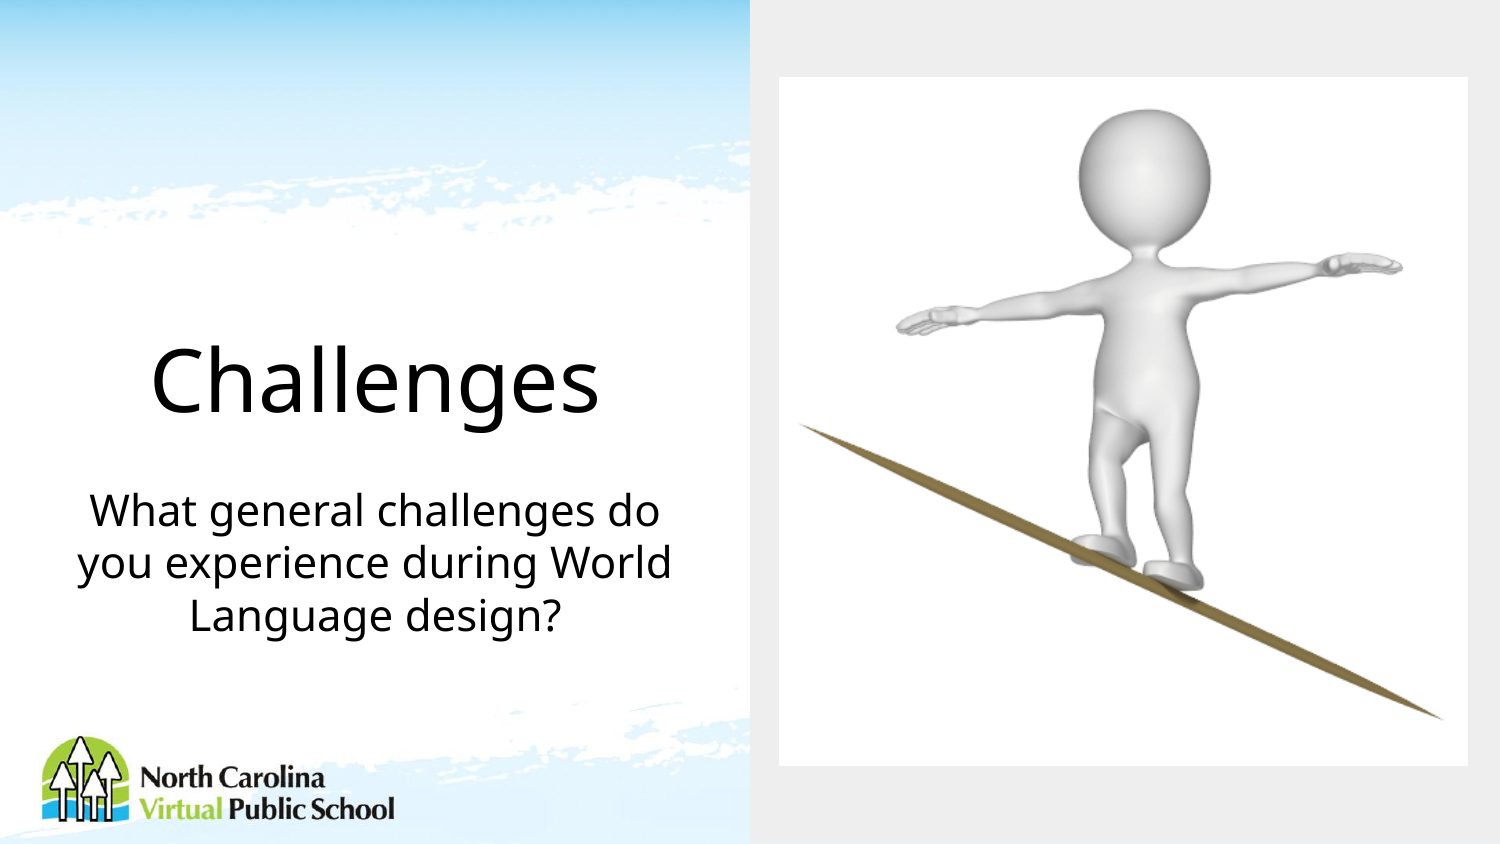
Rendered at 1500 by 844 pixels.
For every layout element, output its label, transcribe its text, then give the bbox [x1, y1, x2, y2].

title Challenges [43, 202, 708, 446]
picture [779, 77, 1469, 767]
picture [0, 0, 749, 844]
subtitle What general challenges do you experience during World Language design? [43, 459, 708, 663]
